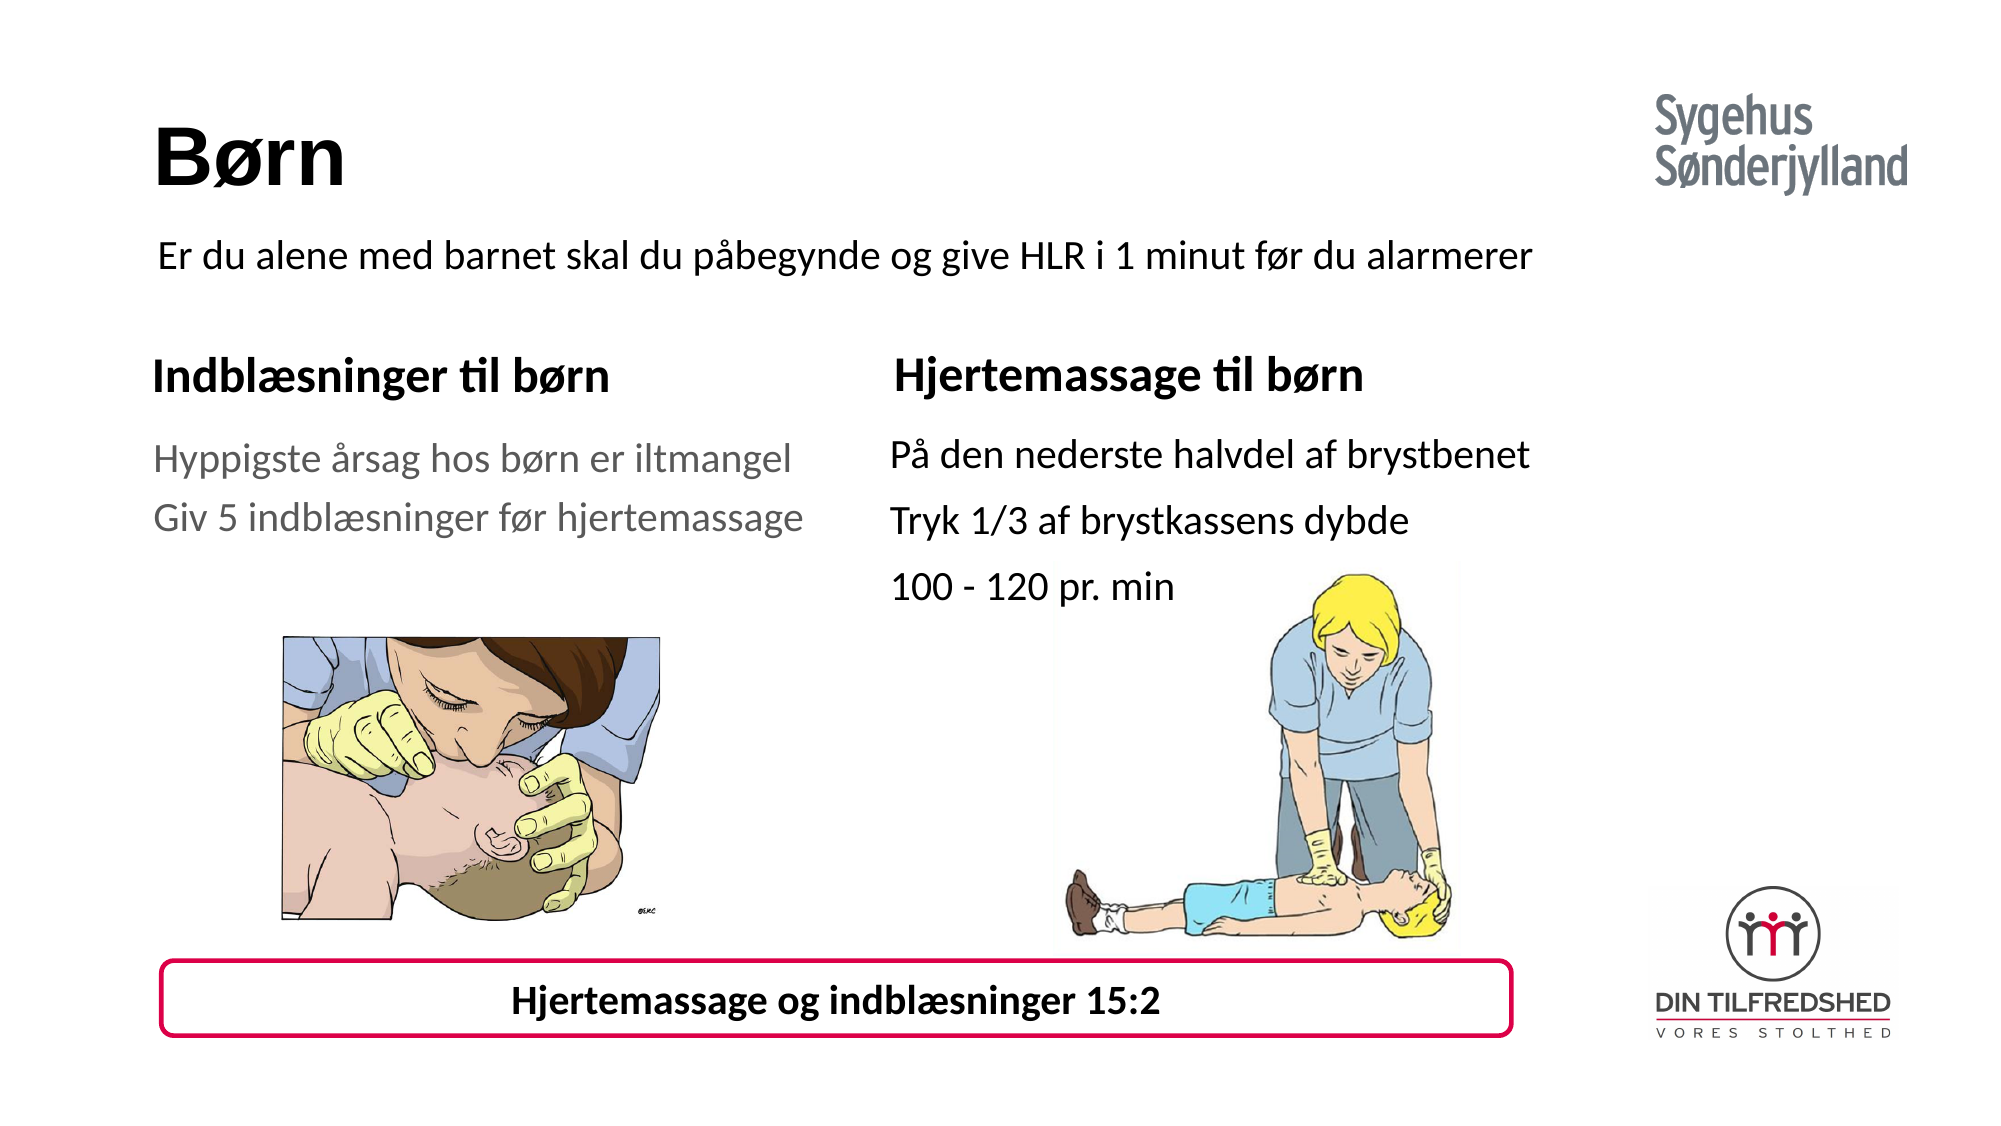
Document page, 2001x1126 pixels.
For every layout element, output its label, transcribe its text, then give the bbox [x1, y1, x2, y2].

picture [1655, 93, 1907, 196]
list På den nederste halvdel af brystbenet Tryk 1/3 af brystkassens dybde 100 - 120 pr. min [875, 425, 1661, 1029]
list Hjertemassage til børn [879, 340, 1488, 406]
text_box Er du alene med barnet skal du påbegynde og give HLR i 1 minut før du alarmerer [142, 220, 1550, 286]
text_box Hjertemassage og indblæsninger 15:2 [160, 959, 1513, 1037]
picture [1053, 561, 1461, 956]
title Børn [138, 106, 1484, 216]
list Indblæsninger til børn [137, 342, 848, 407]
picture [281, 636, 661, 921]
list Hyppigste årsag hos børn er iltmangel Giv 5 indblæsninger før hjertemassage [138, 423, 850, 1049]
